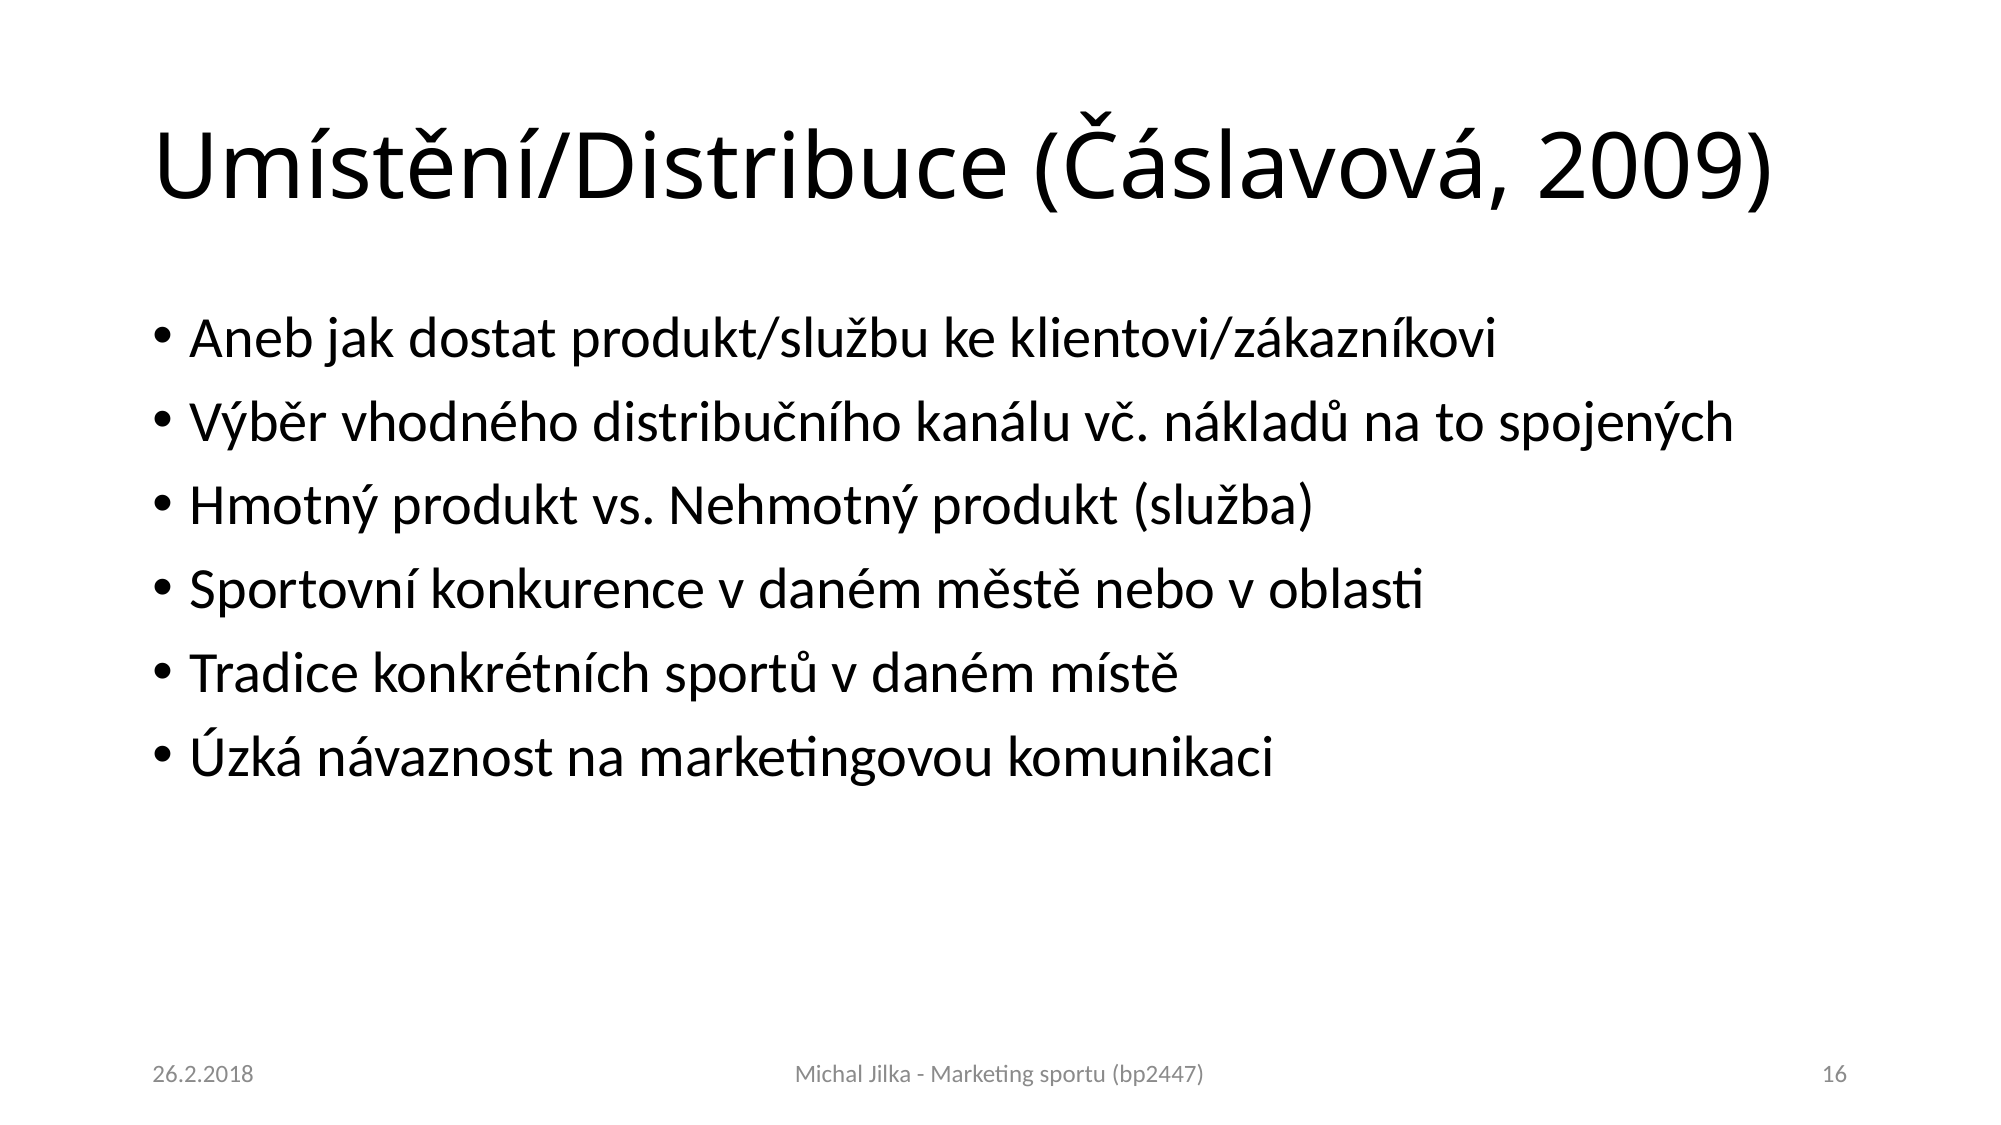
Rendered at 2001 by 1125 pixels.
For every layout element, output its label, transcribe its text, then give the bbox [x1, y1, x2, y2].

list Aneb jak dostat produkt/službu ke klientovi/zákazníkovi Výběr vhodného distribučního kanálu vč. nákladů na to spojených Hmotný produkt vs. Nehmotný produkt (služba) Sportovní konkurence v daném městě nebo v oblasti Tradice konkrétních sportů v daném místě Úzká návaznost na marketingovou komunikaci [137, 299, 1863, 1014]
slide_number 16 [1412, 1042, 1863, 1103]
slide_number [137, 1042, 588, 1103]
footer Michal Jilka - Marketing sportu (bp2447) [662, 1042, 1338, 1103]
title Umístění/Distribuce (Čáslavová, 2009) [137, 59, 1863, 278]
